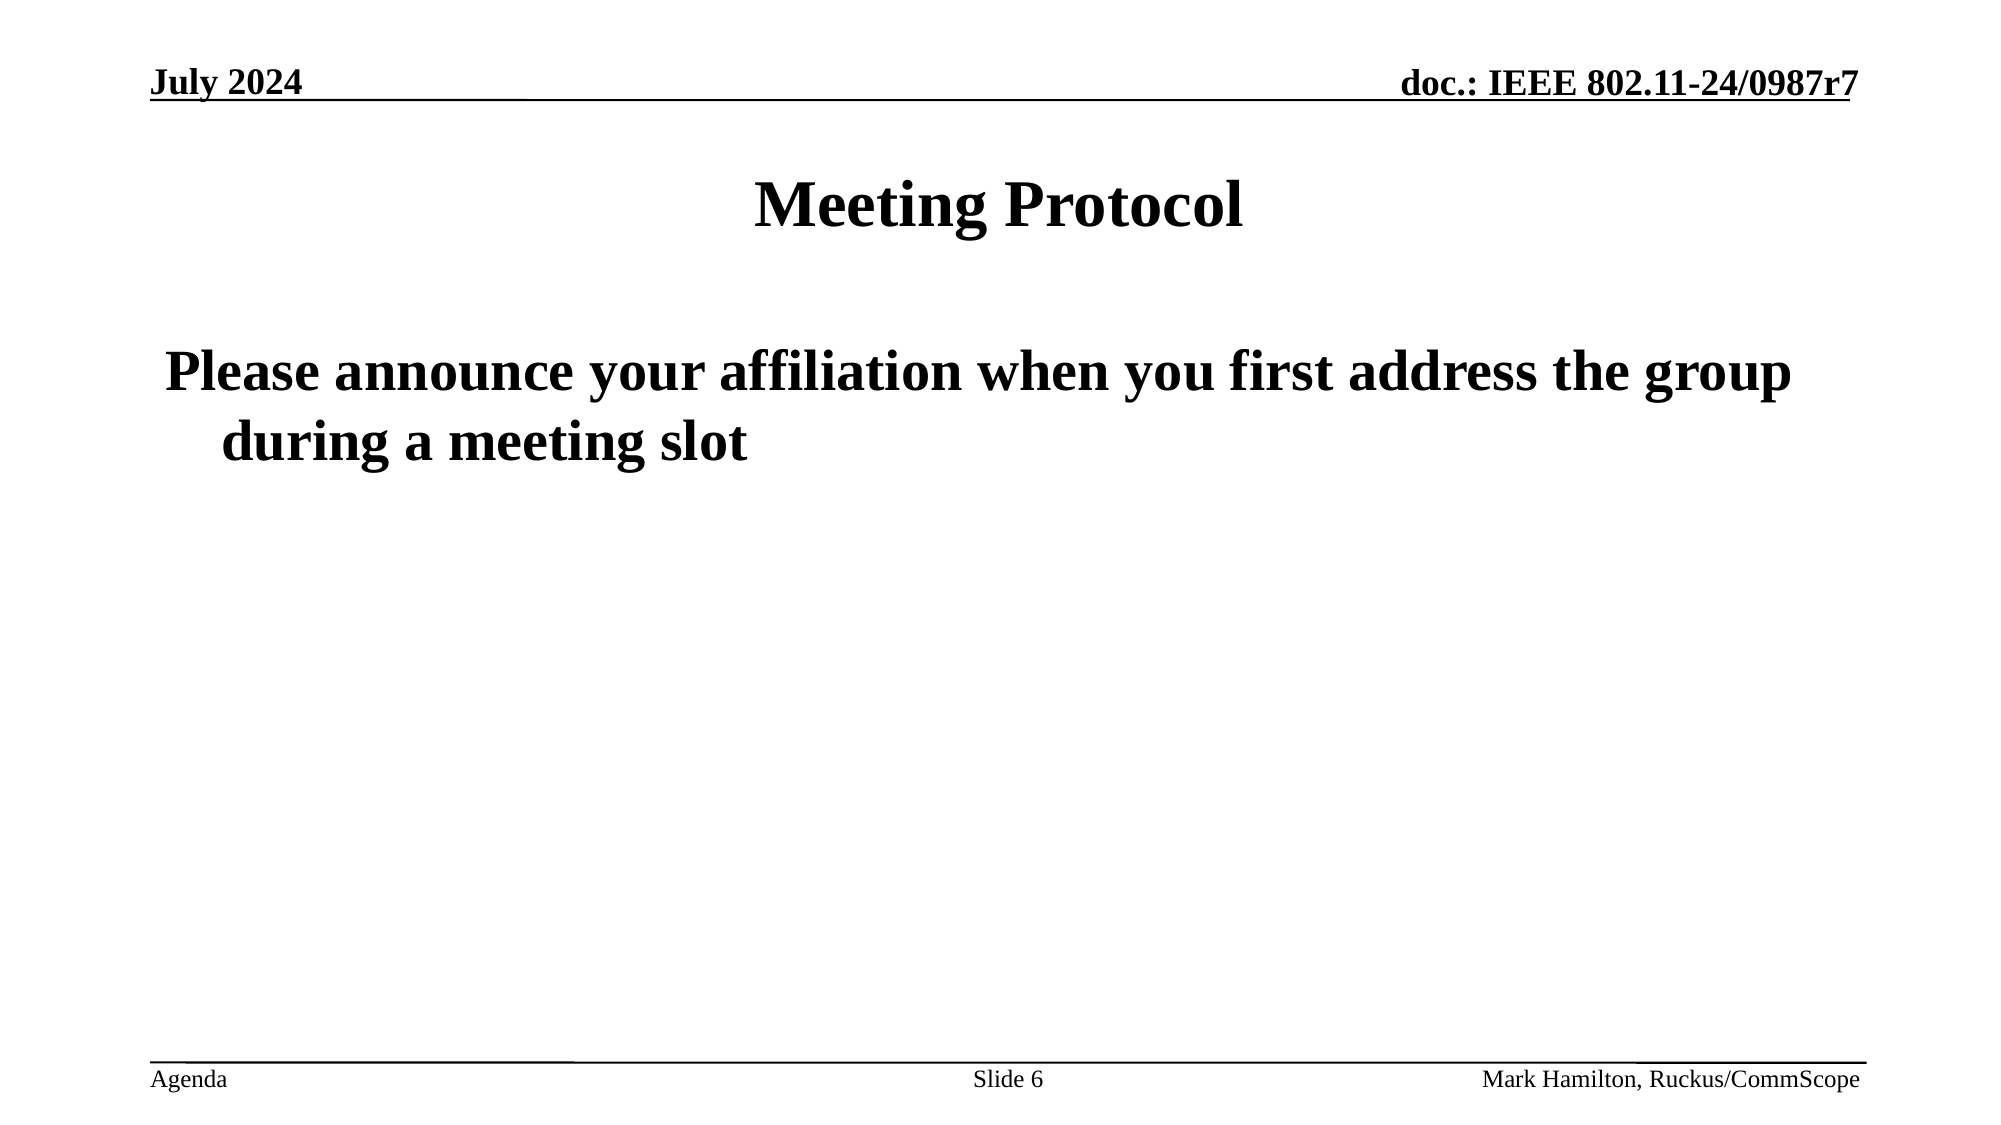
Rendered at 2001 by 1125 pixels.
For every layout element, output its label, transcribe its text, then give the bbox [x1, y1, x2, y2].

slide_number Slide 6 [950, 1061, 1067, 1123]
list Please announce your affiliation when you first address the group during a meeting slot [149, 324, 1850, 1000]
title Meeting Protocol [149, 112, 1850, 288]
